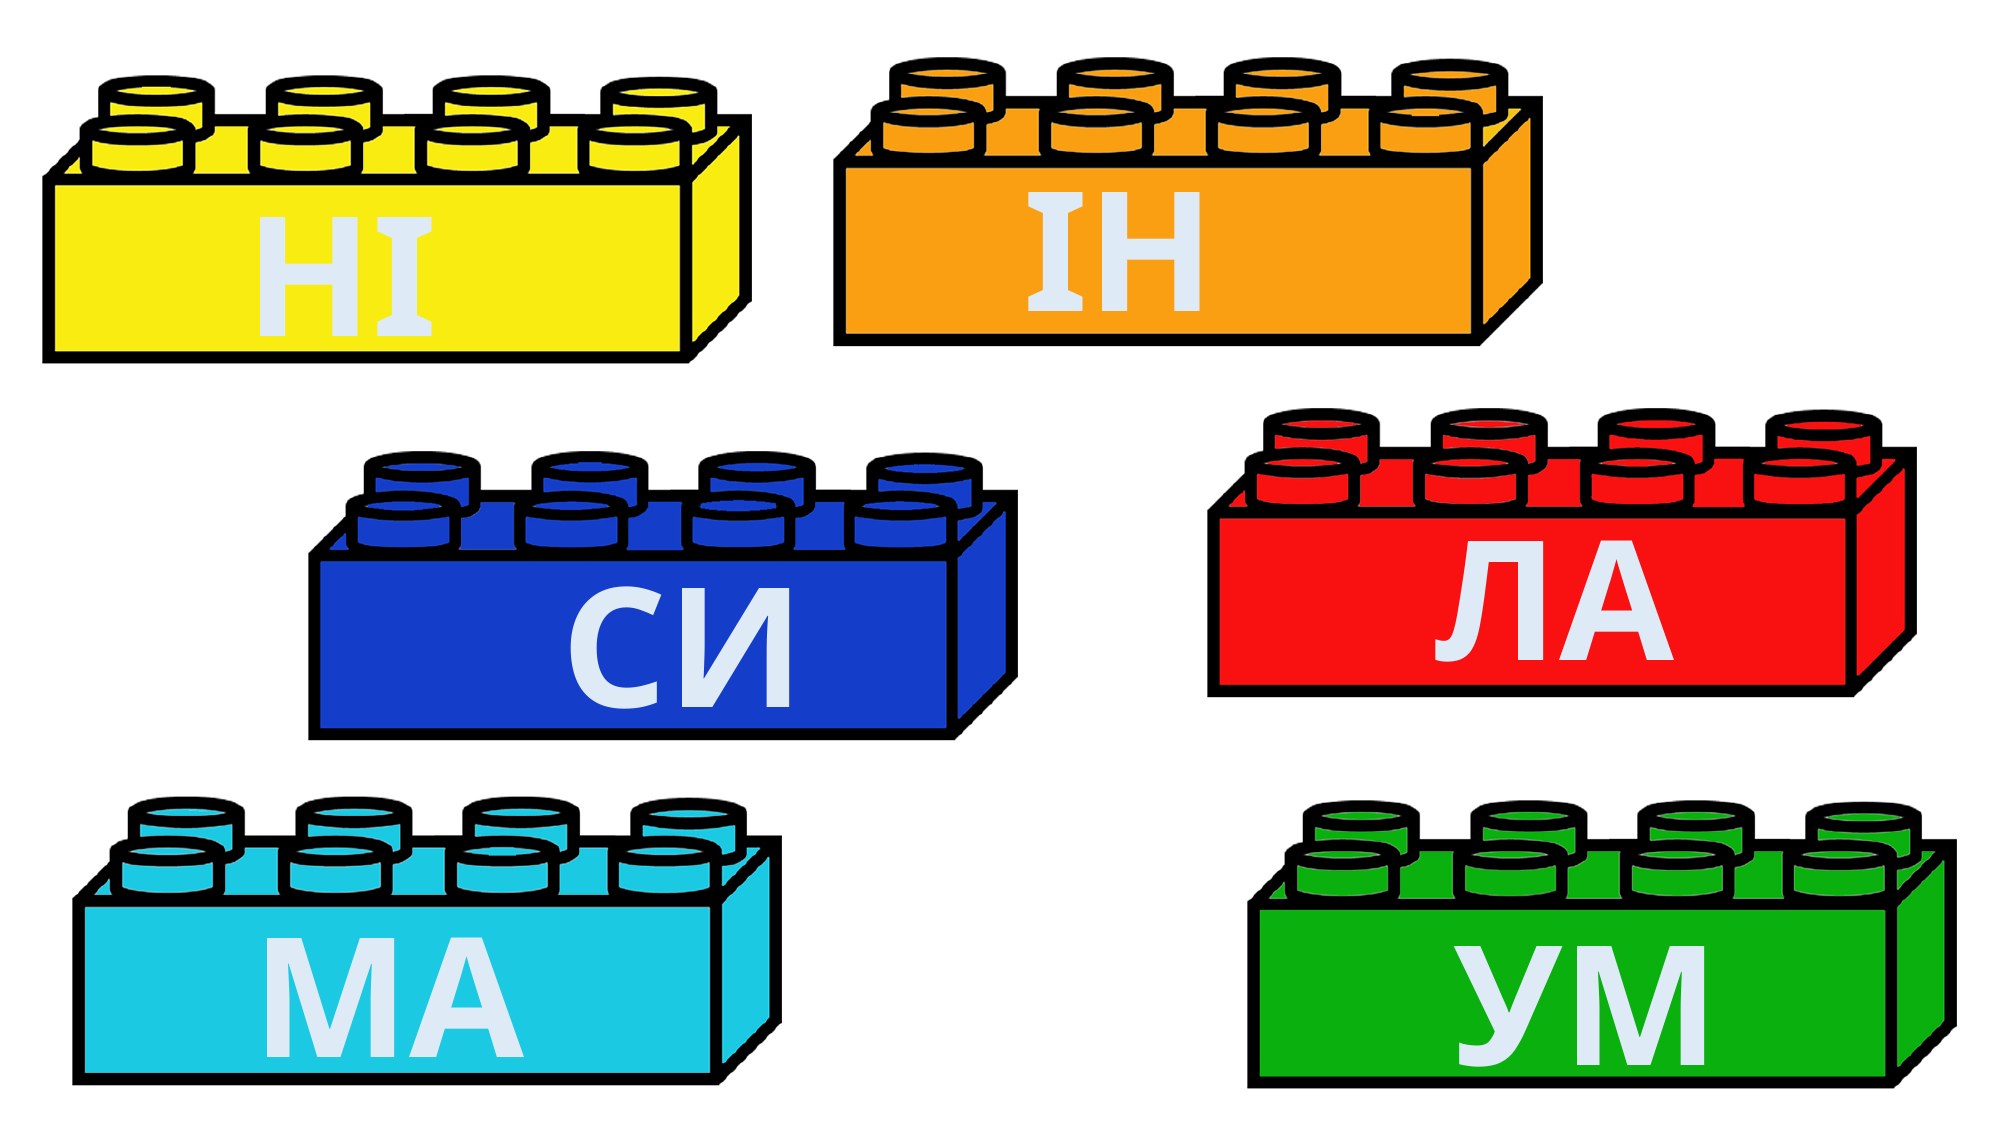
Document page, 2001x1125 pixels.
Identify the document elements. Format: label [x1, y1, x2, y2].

picture [0, 38, 776, 401]
picture [824, 38, 1563, 358]
picture [44, 425, 1061, 1115]
picture [1192, 379, 1932, 725]
picture [1219, 763, 2000, 1109]
